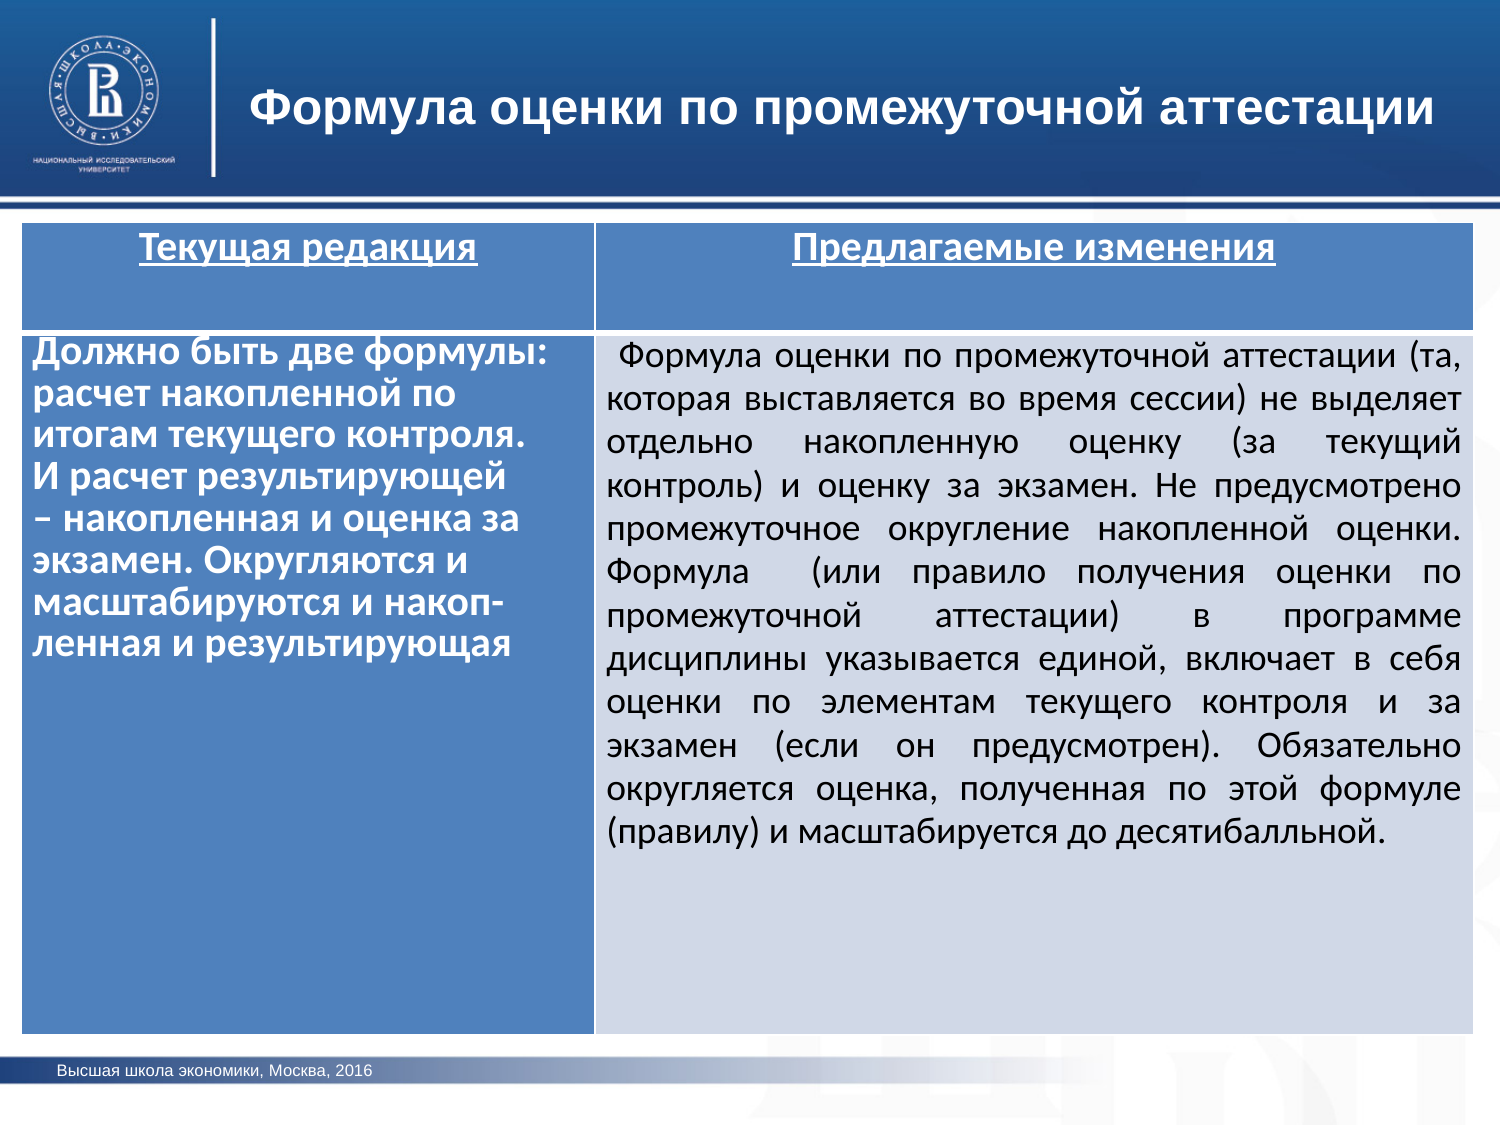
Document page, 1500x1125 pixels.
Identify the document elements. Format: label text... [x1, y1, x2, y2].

text_box Формула оценки по промежуточной аттестации [234, 70, 1454, 139]
table_header Текущая редакция [22, 223, 594, 330]
table_cell Должно быть две формулы: расчет накопленной по итогам текущего контроля. И расчет результирующей – накопленная и оценка за экзамен. Округляются и масштабируются и накоп- ленная и результирующая [22, 336, 594, 1034]
table_cell Формула оценки по промежуточной аттестации (та, которая выставляется во время сессии) не выделяет отдельно накопленную оценку (за текущий контроль) и оценку за экзамен. Не предусмотрено промежуточное округление накопленной оценки. Формула (или правило получения оценки по промежуточной аттестации) в программе дисциплины указывается единой, включает в себя оценки по элементам текущего контроля и за экзамен (если он предусмотрен). Обязательно округляется оценка, полученная по этой формуле (правилу) и масштабируется до десятибалльной. [596, 336, 1473, 1034]
picture [0, 0, 1500, 1125]
table_header Предлагаемые изменения [596, 223, 1473, 330]
text_box Высшая школа экономики, Москва, 2016 [41, 1052, 722, 1093]
